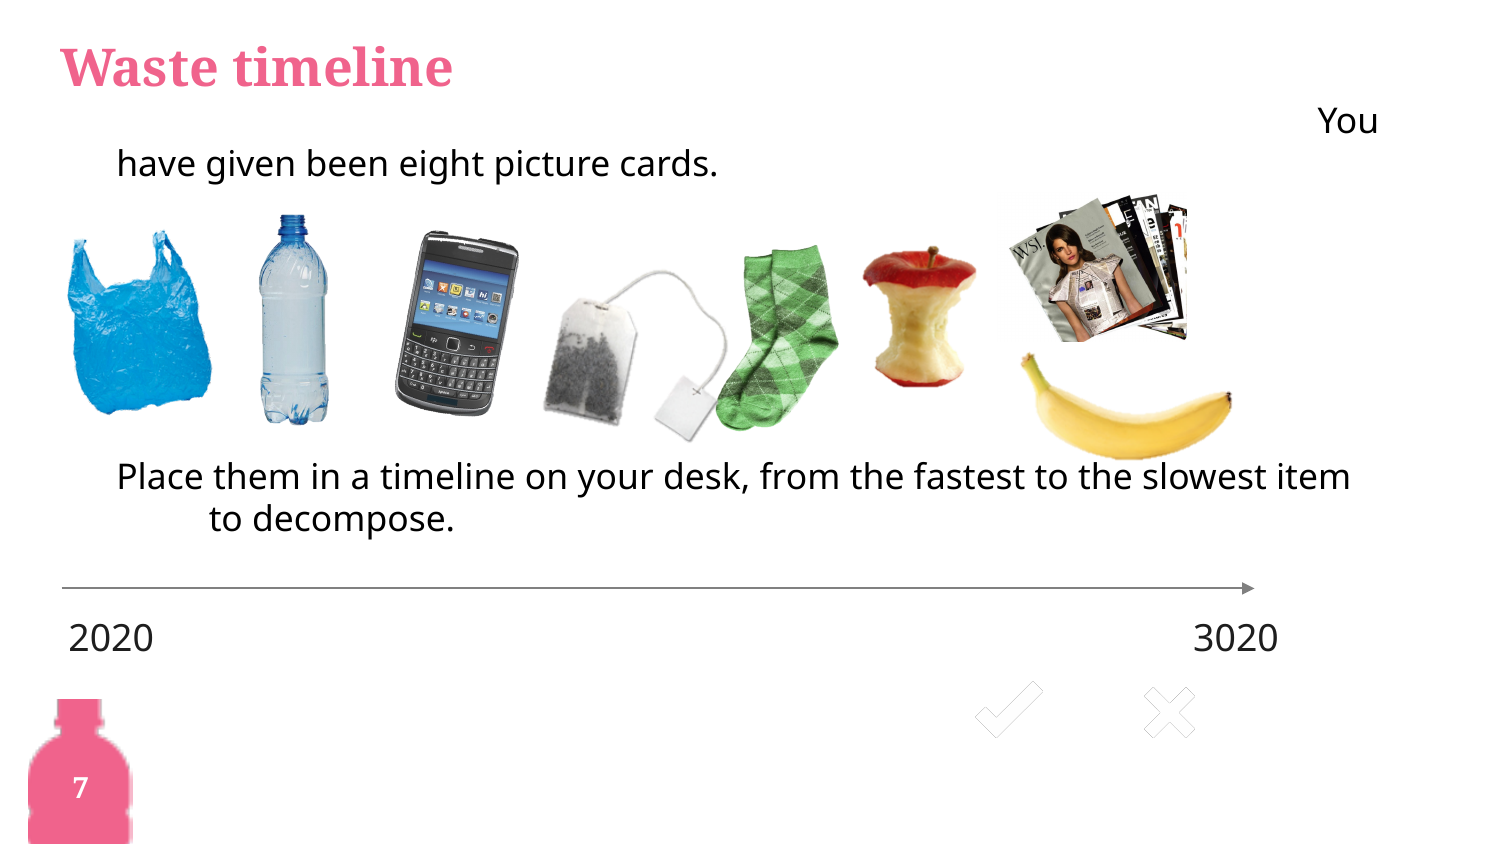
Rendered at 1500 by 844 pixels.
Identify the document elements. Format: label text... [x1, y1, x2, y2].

text_box [61, 582, 1255, 595]
picture [28, 699, 133, 844]
title Waste timeline You have given been eight picture cards. Place them in a timeline on your desk, from the fastest to the slowest item to decompose. [59, 33, 1464, 659]
picture [11, 194, 991, 465]
picture [975, 681, 1043, 738]
text_box 2020 [60, 606, 162, 666]
picture [996, 191, 1237, 480]
picture [1144, 687, 1196, 738]
text_box 3020 [1185, 606, 1287, 666]
